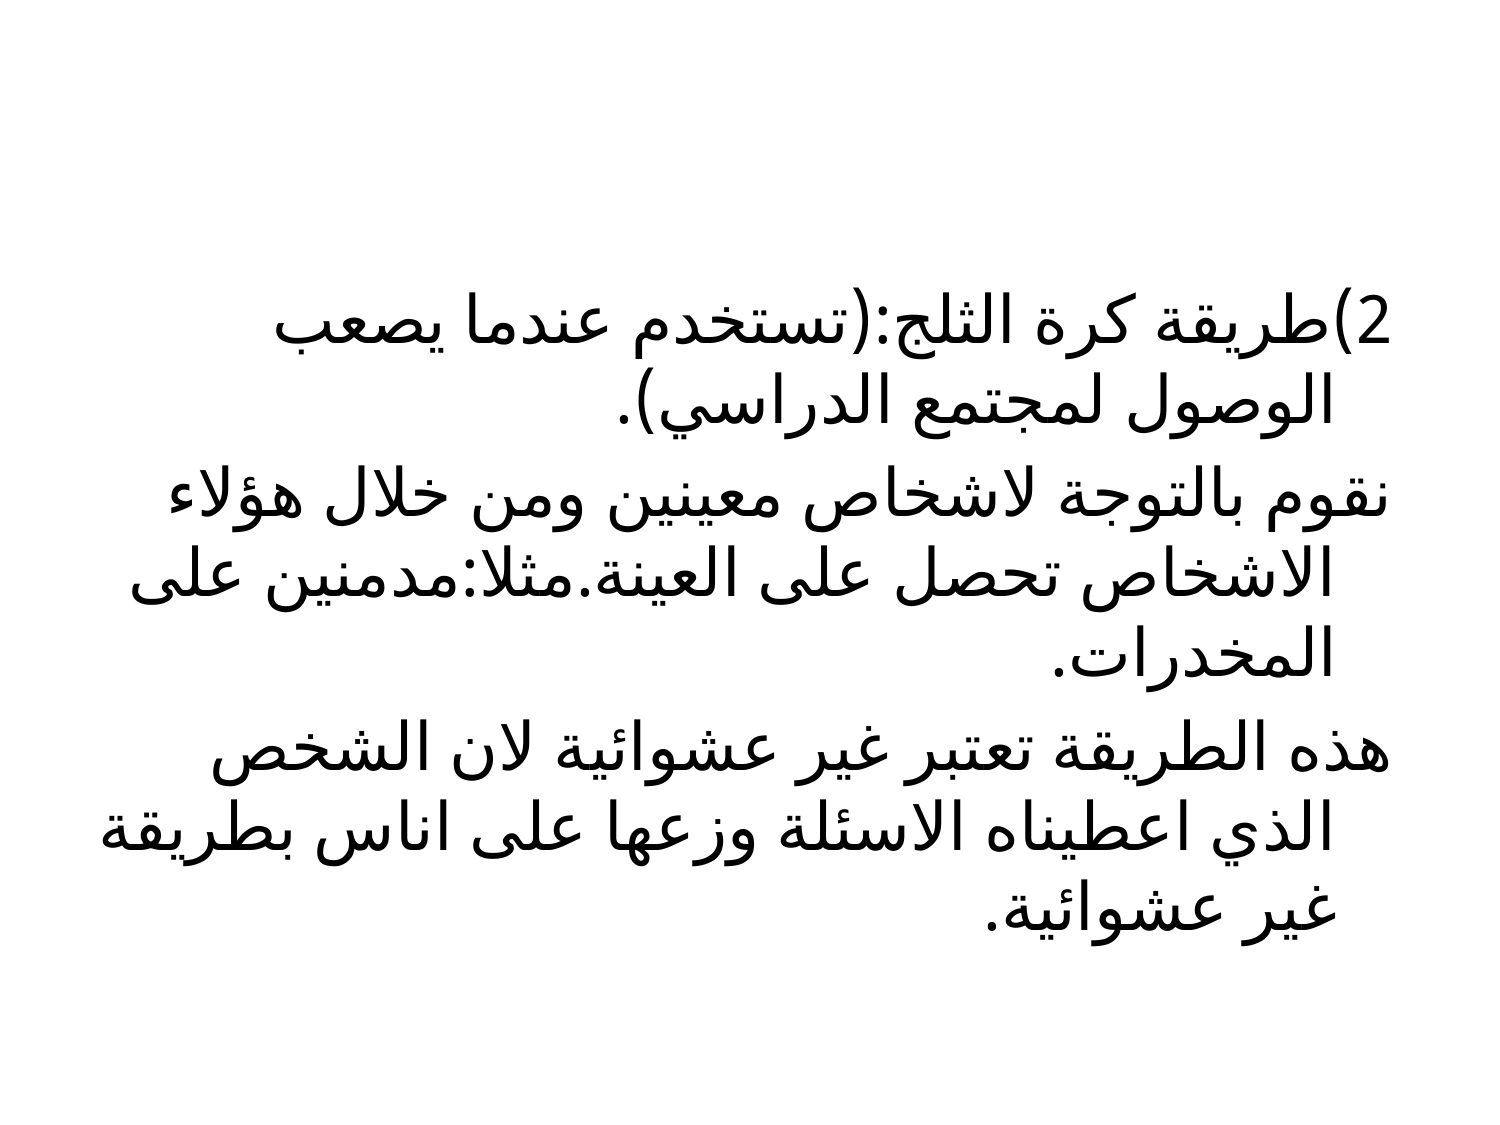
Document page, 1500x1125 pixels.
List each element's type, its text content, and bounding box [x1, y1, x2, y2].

list 2)طريقة كرة الثلج:(تستخدم عندما يصعب الوصول لمجتمع الدراسي). نقوم بالتوجة لاشخاص معينين ومن خلال هؤلاء الاشخاص تحصل على العينة.مثلا:مدمنين على المخدرات. هذه الطريقة تعتبر غير عشوائية لان الشخص الذي اعطيناه الاسئلة وزعها على اناس بطريقة غير عشوائية. [58, 269, 1409, 1012]
